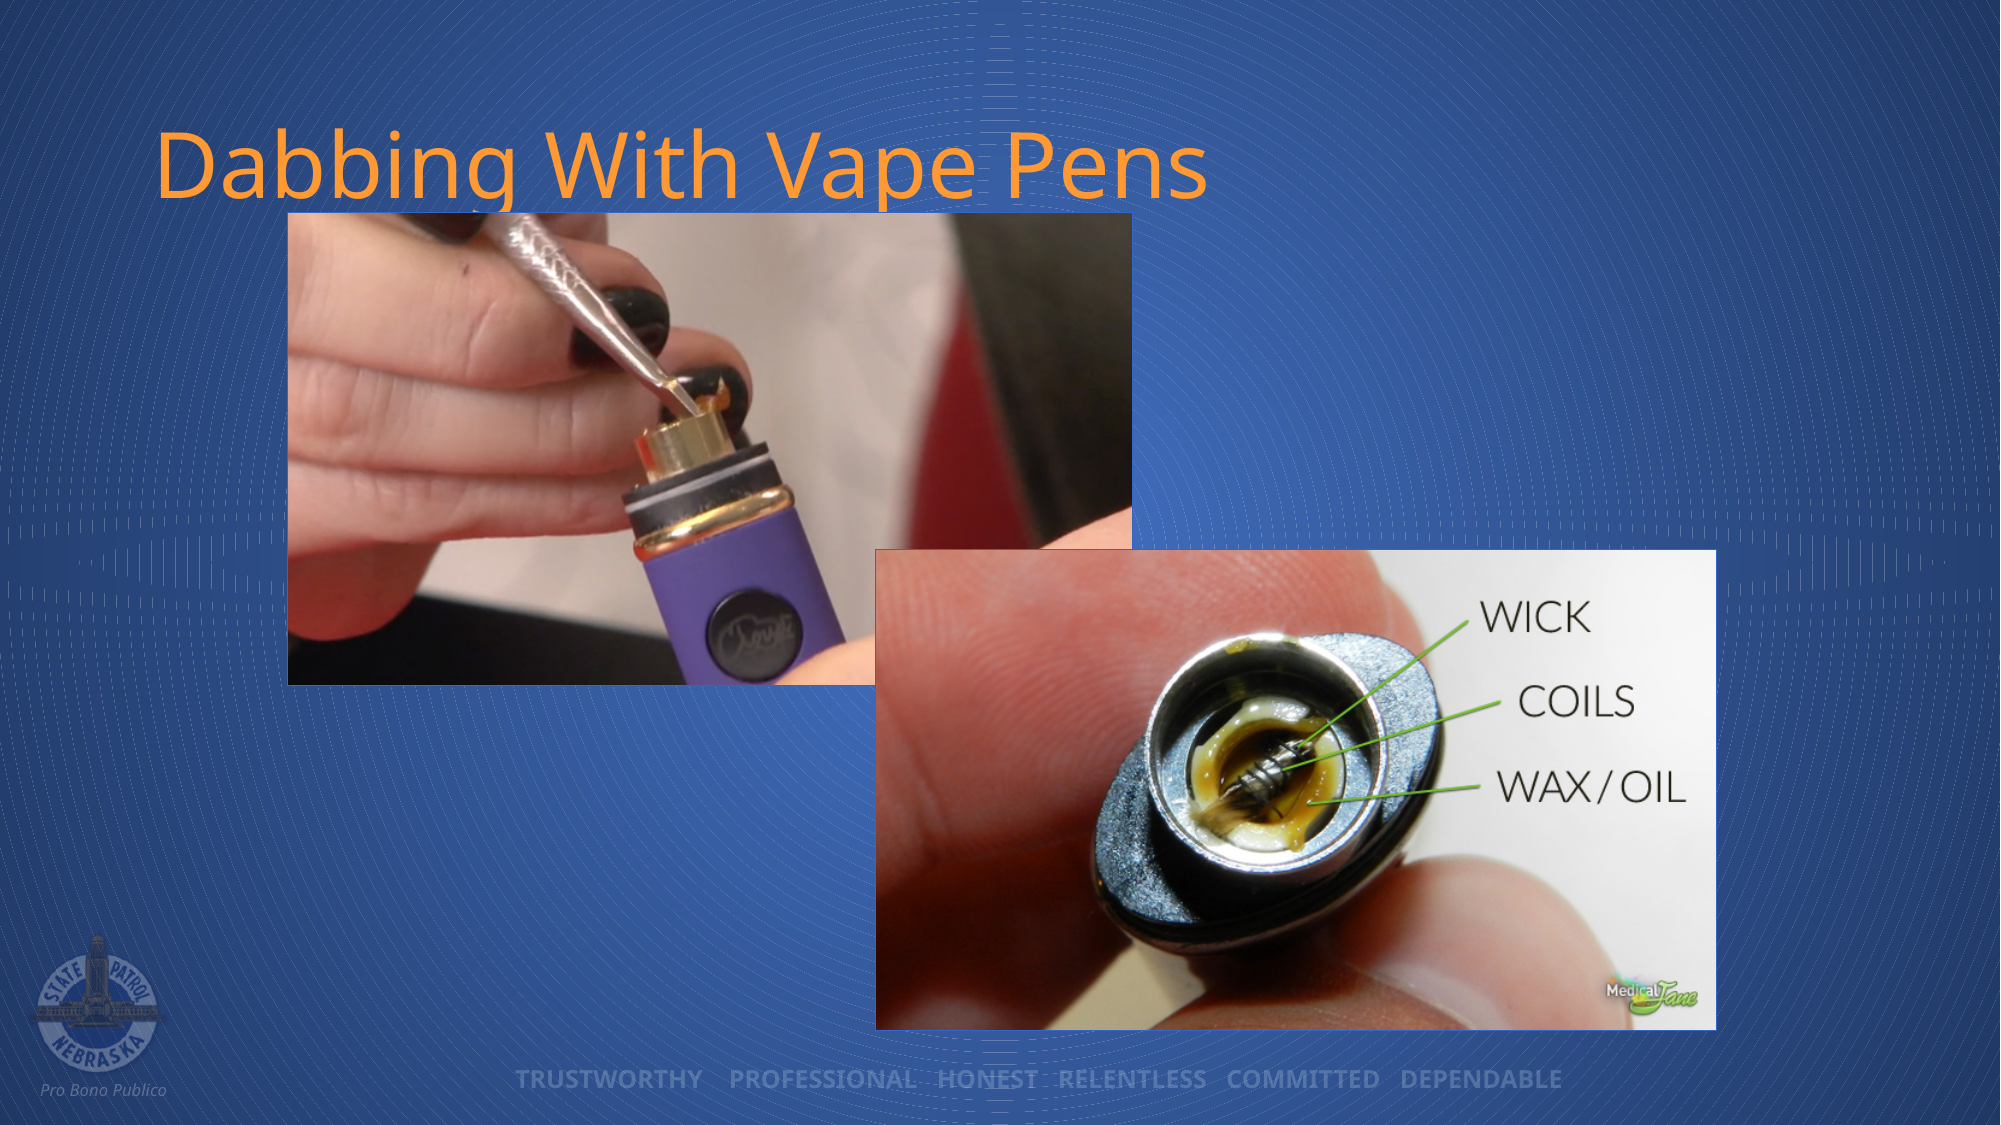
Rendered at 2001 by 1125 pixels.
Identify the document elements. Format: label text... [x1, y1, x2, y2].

title Dabbing With Vape Pens [137, 59, 1863, 278]
picture [287, 212, 1717, 1031]
picture [14, 914, 182, 1090]
